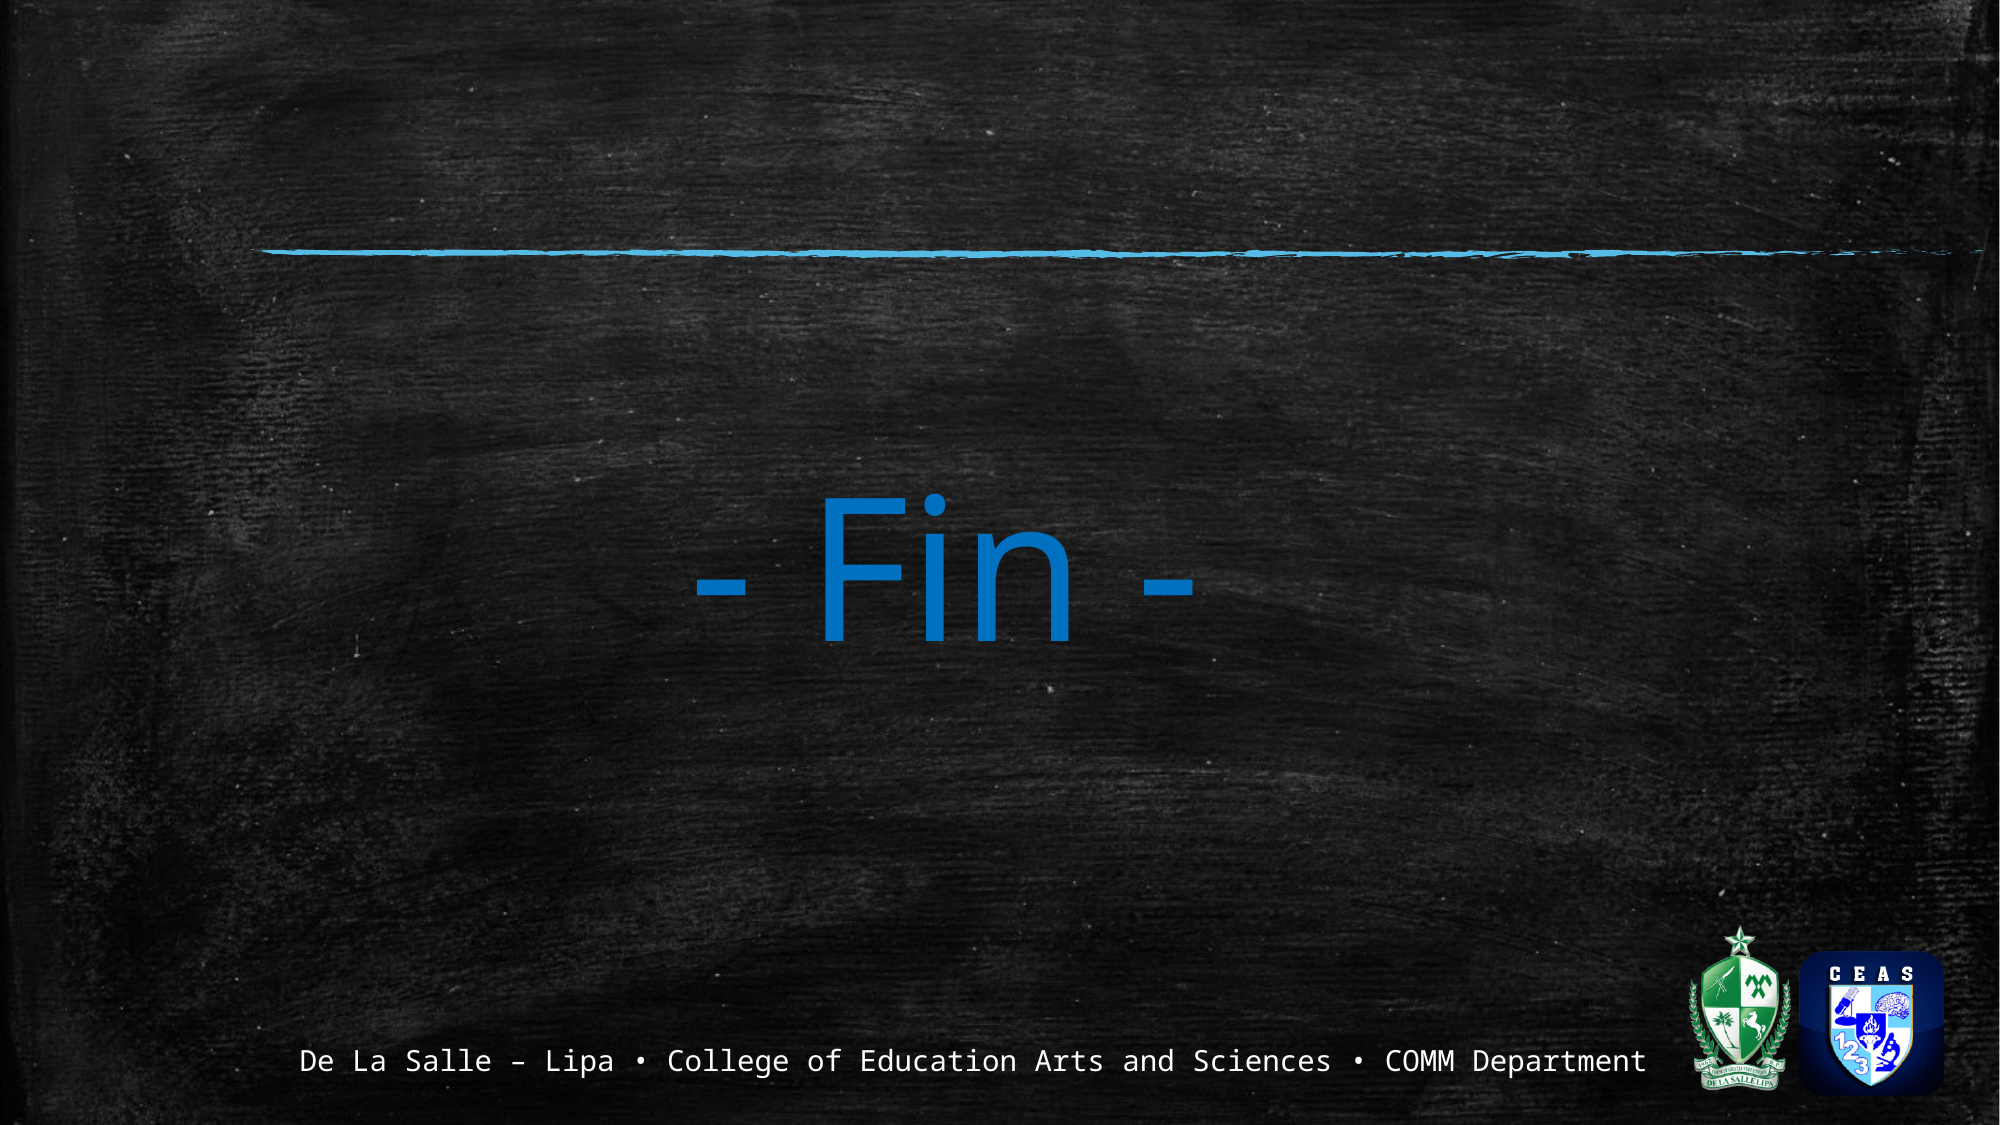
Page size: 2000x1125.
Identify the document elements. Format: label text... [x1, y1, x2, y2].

title - Fin - [674, 525, 1338, 693]
text_box De La Salle – Lipa • College of Education Arts and Sciences • COMM Department [124, 1034, 1656, 1085]
picture [1656, 924, 1944, 1096]
